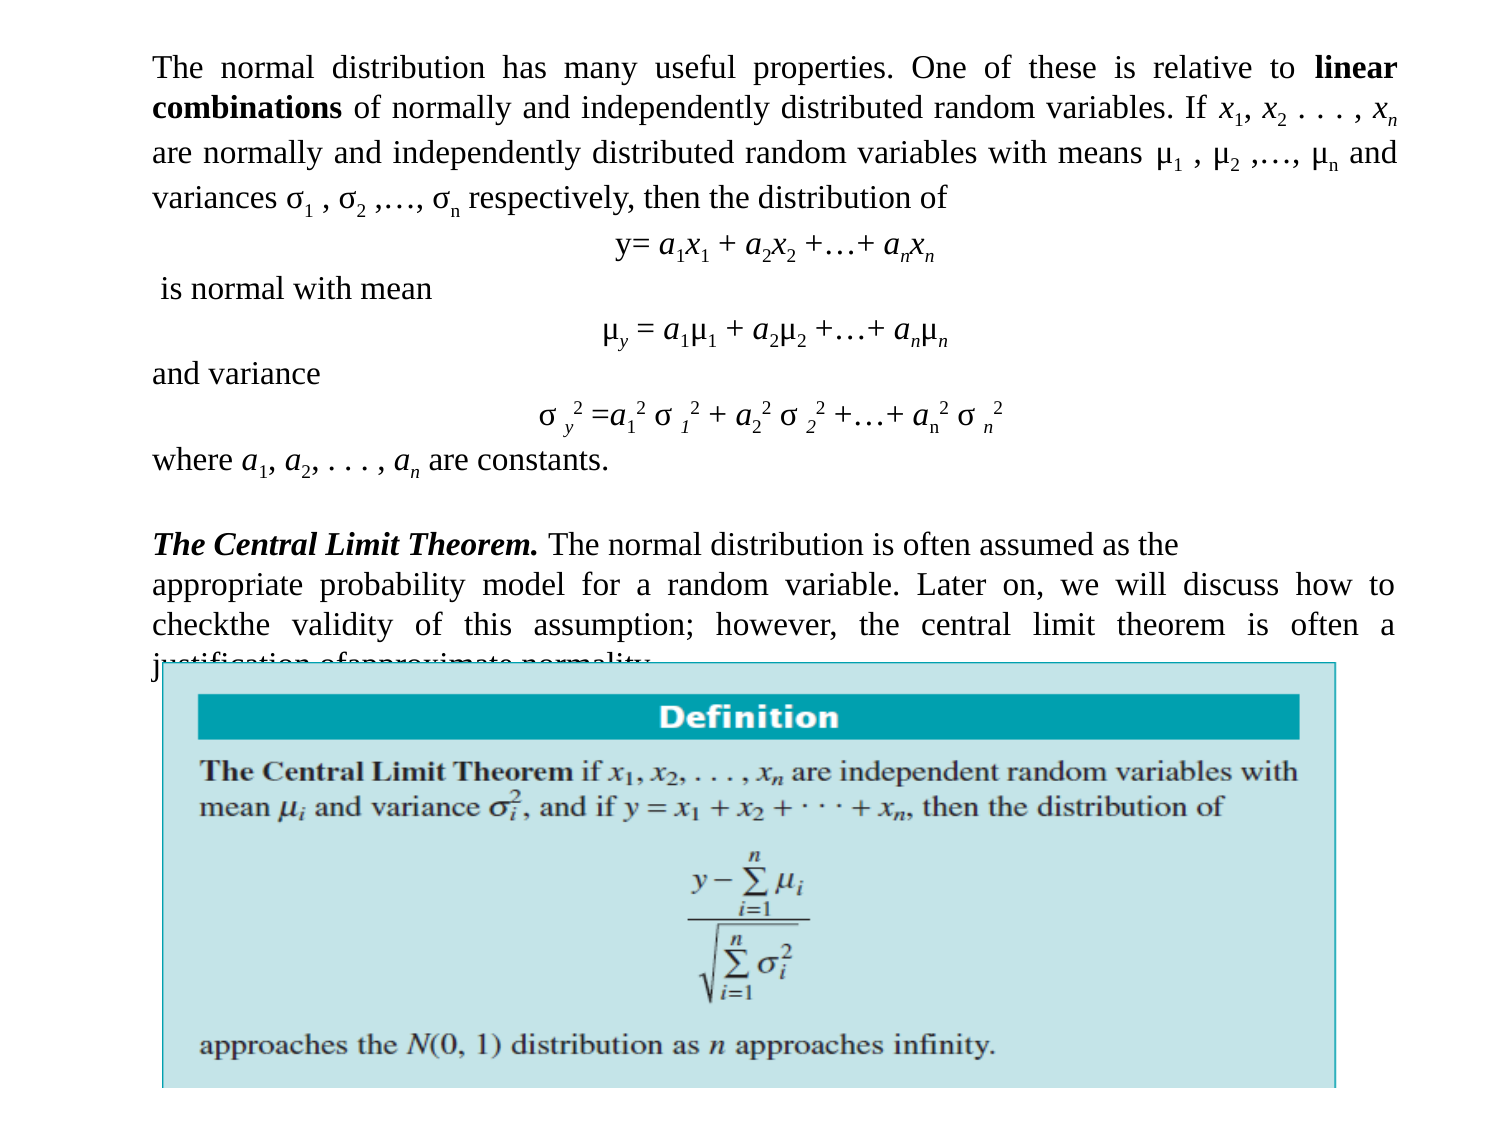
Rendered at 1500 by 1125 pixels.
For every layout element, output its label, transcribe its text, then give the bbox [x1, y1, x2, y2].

picture [162, 662, 1338, 1088]
text_box The normal distribution has many useful properties. One of these is relative to linear combinations of normally and independently distributed random variables. If x1, x2 . . . , xn are normally and independently distributed random variables with means μ1 , μ2 ,…, μn and variances σ1 , σ2 ,…, σn respectively, then the distribution of y= a1x1 + a2x2 +…+ anxn is normal with mean μy = a1μ1 + a2μ2 +…+ anμn and variance σ y2 =a12 σ 12 + a22 σ 22 +…+ an2 σ n2 where a1, a2, . . . , an are constants. The Central Limit Theorem. The normal distribution is often assumed as the appropriate probability model for a random variable. Later on, we will discuss how to checkthe validity of this assumption; however, the central limit theorem is often a justification ofapproximate normality. [137, 37, 1413, 690]
